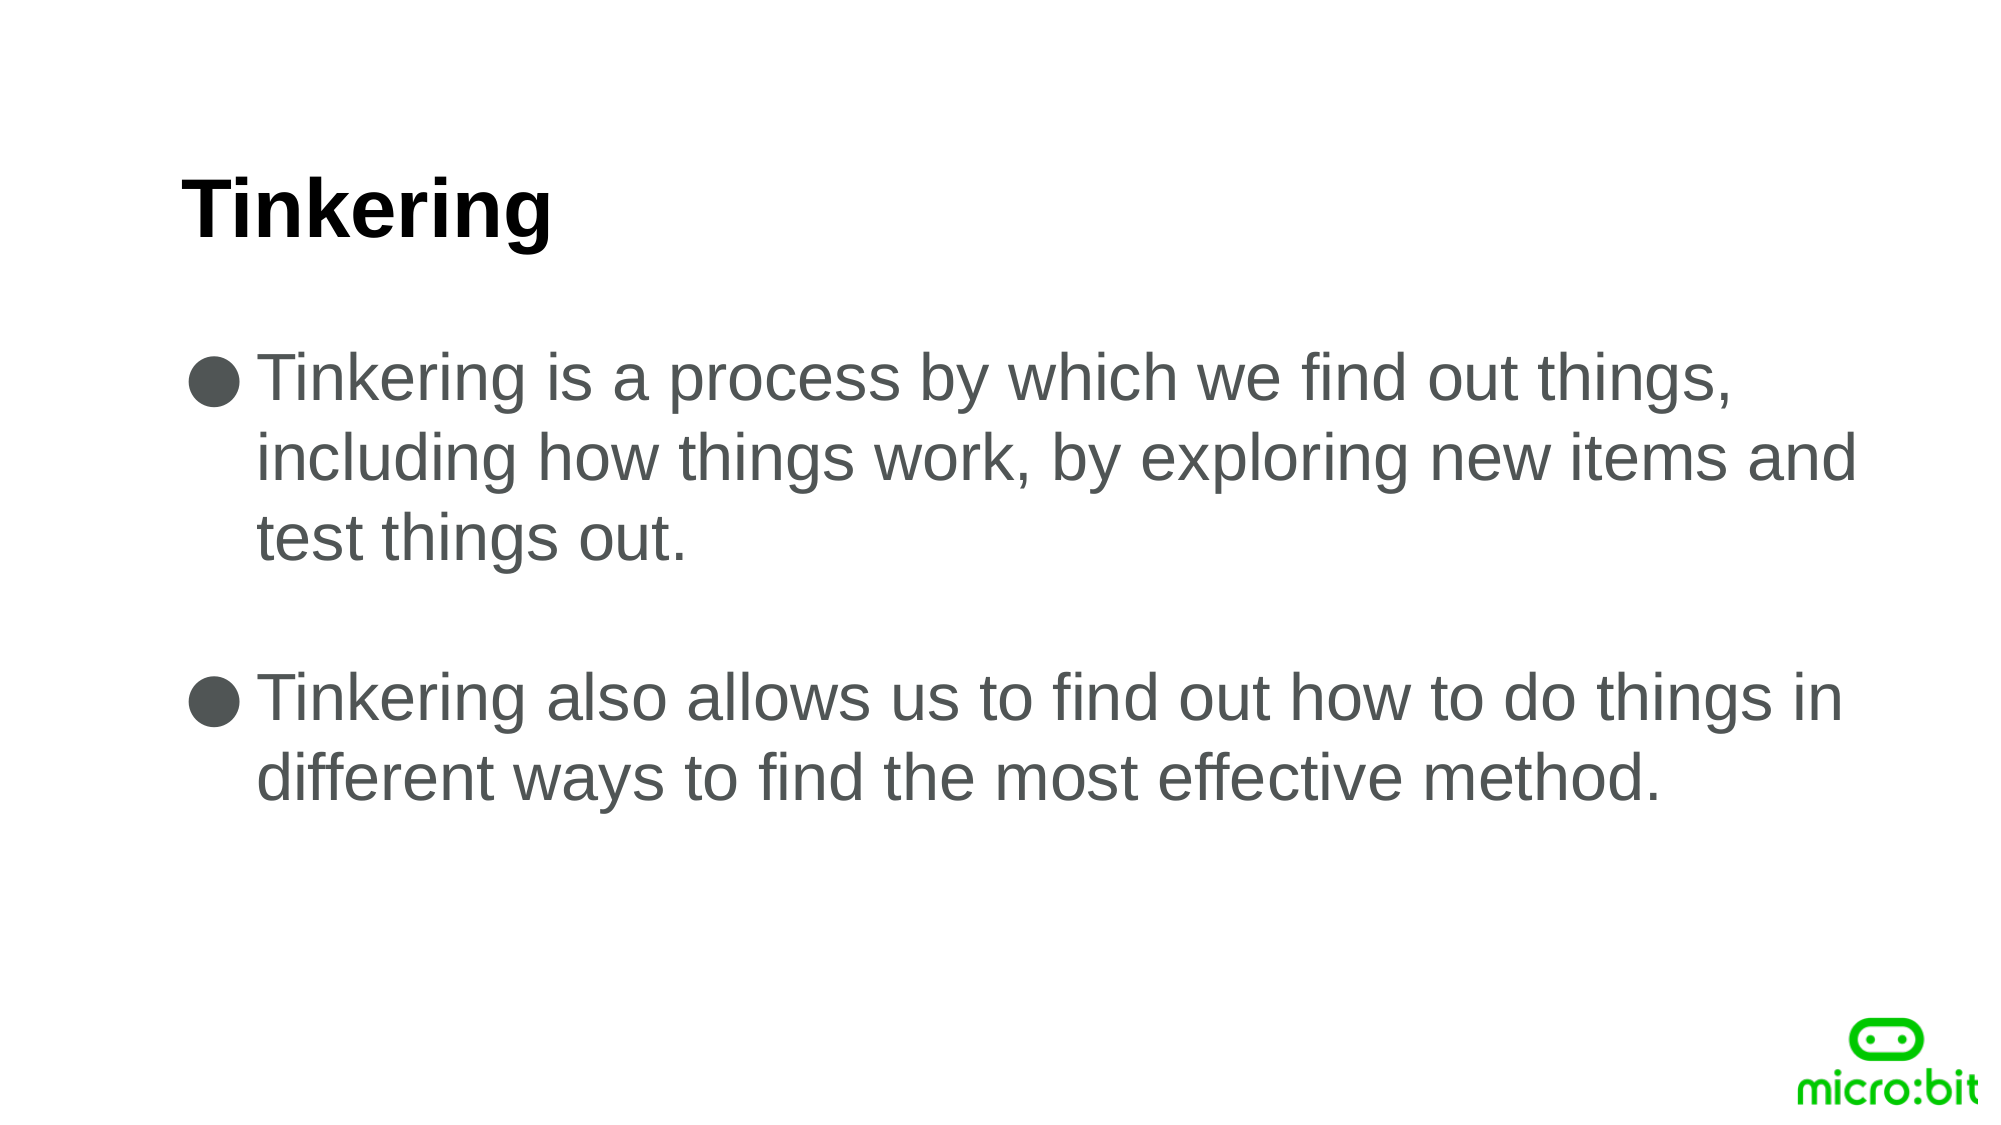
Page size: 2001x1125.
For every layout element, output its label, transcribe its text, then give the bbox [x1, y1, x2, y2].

text_box Tinkering Tinkering is a process by which we find out things, including how things work, by exploring new items and test things out. Tinkering also allows us to find out how to do things in different ways to find the most effective method. [166, 60, 1918, 884]
picture [1797, 1017, 1978, 1106]
